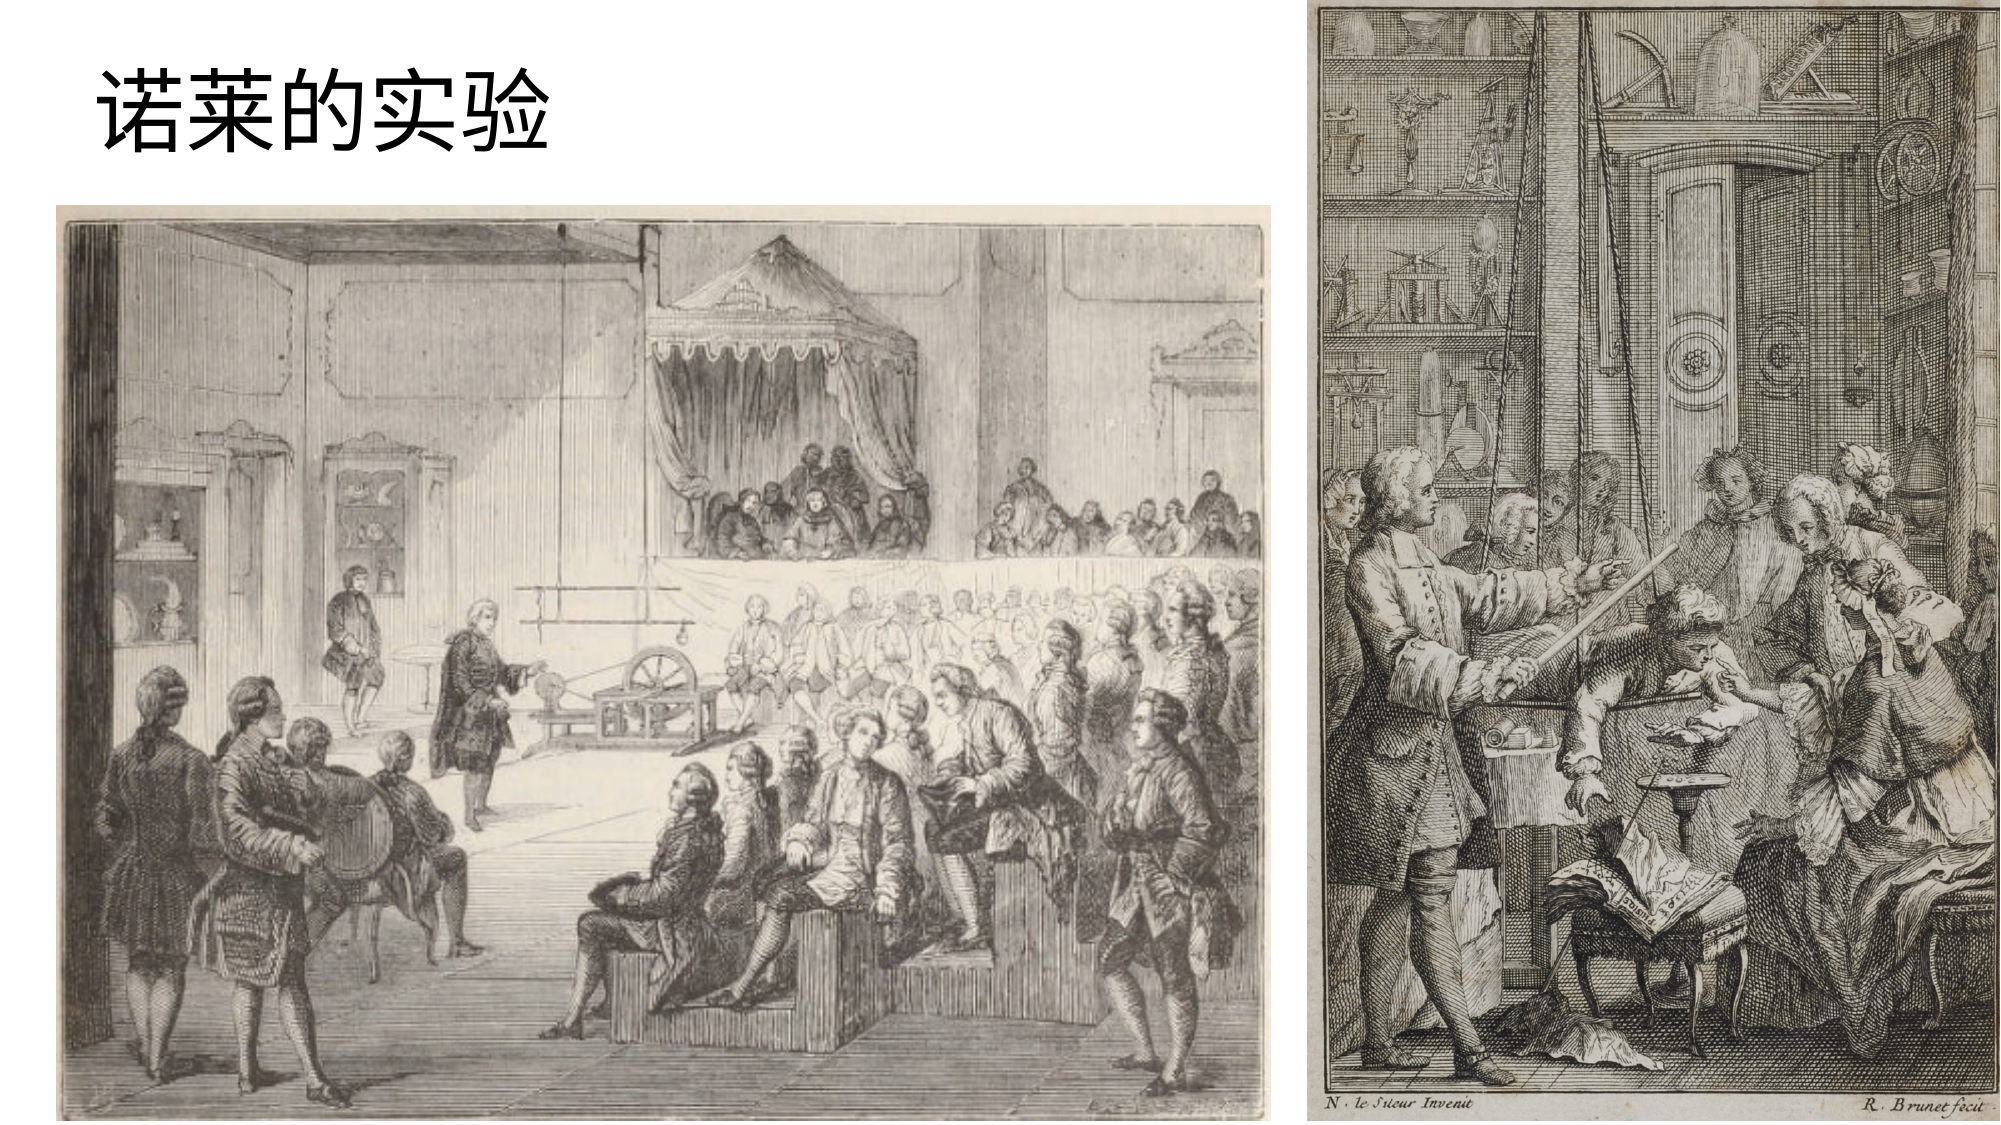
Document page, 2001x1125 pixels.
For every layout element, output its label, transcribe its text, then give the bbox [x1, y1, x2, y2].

picture [1307, 0, 2000, 1121]
picture [56, 205, 1271, 1121]
title 诺莱的实验 [78, 30, 1307, 203]
